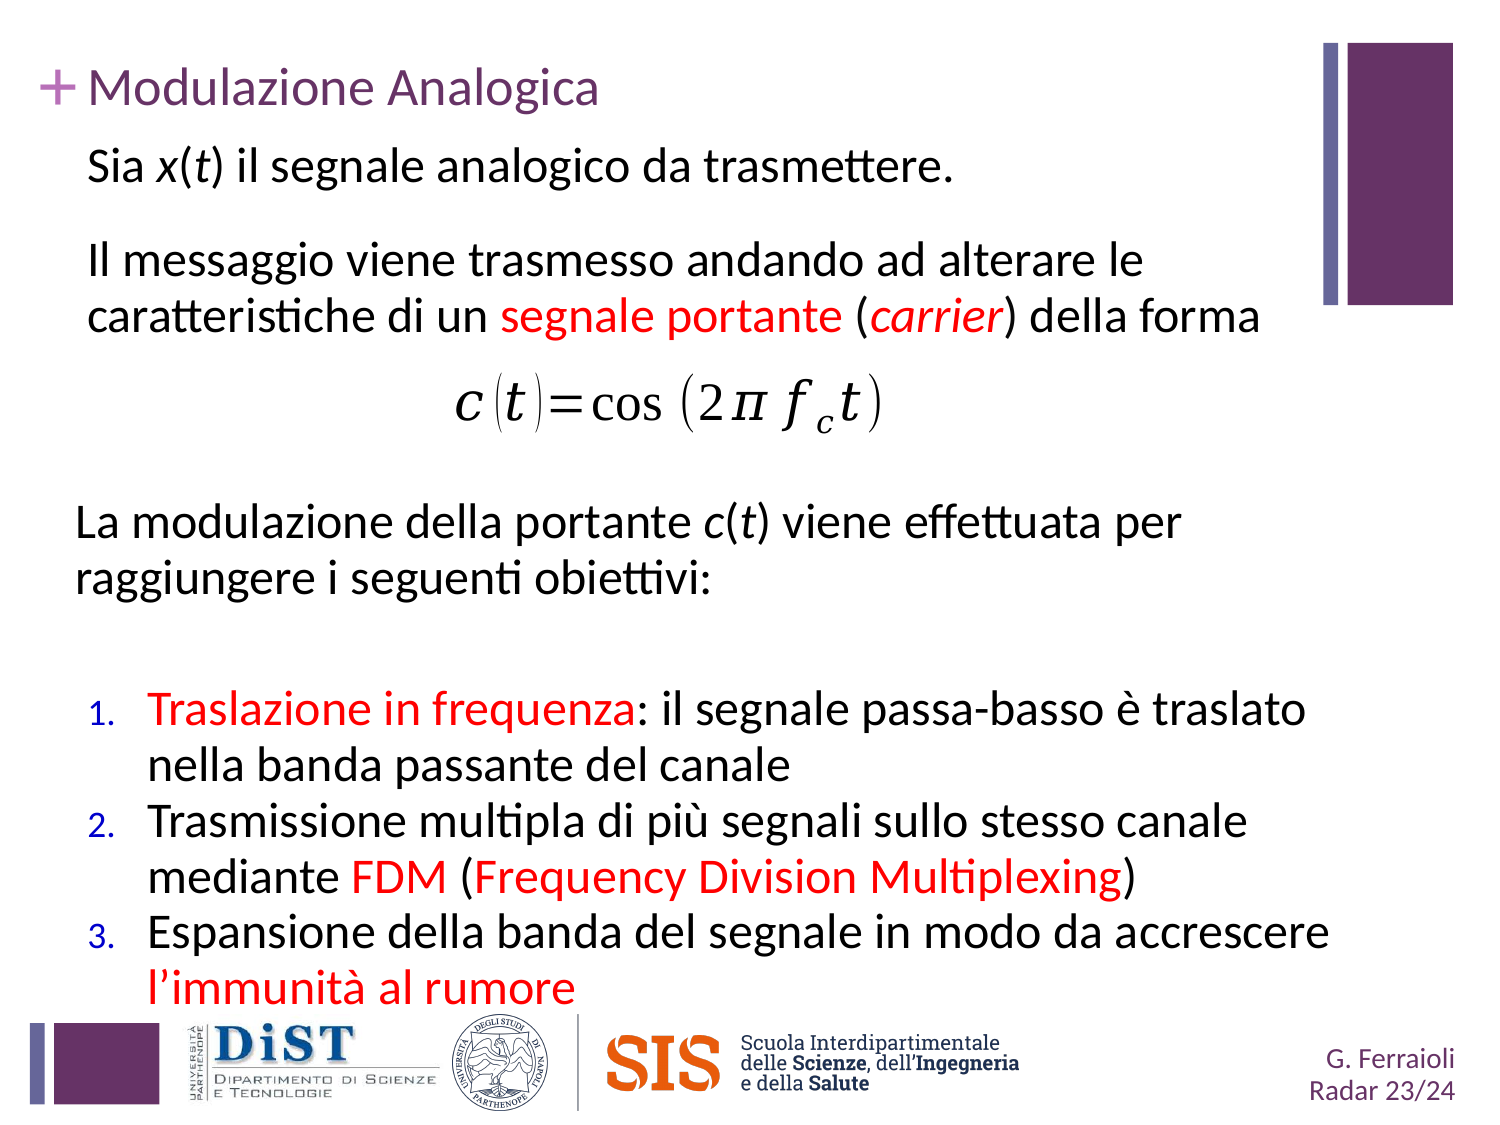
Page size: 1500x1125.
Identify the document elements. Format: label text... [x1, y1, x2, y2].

text_box Il messaggio viene trasmesso andando ad alterare le caratteristiche di un segnale portante (carrier) della forma [72, 224, 1431, 351]
picture [170, 1076, 1019, 1112]
title Modulazione Analogica [72, 49, 1312, 128]
text_box La modulazione della portante c(t) viene effettuata per raggiungere i seguenti obiettivi: [60, 486, 1396, 613]
text_box Sia x(t) il segnale analogico da trasmettere. [72, 130, 1455, 201]
text_box Traslazione in frequenza: il segnale passa-basso è traslato nella banda passante del canale Trasmissione multipla di più segnali sullo stesso canale mediante FDM (Frequency Division Multiplexing) Espansione della banda del segnale in modo da accrescere l’immunità al rumore [72, 673, 1407, 1076]
